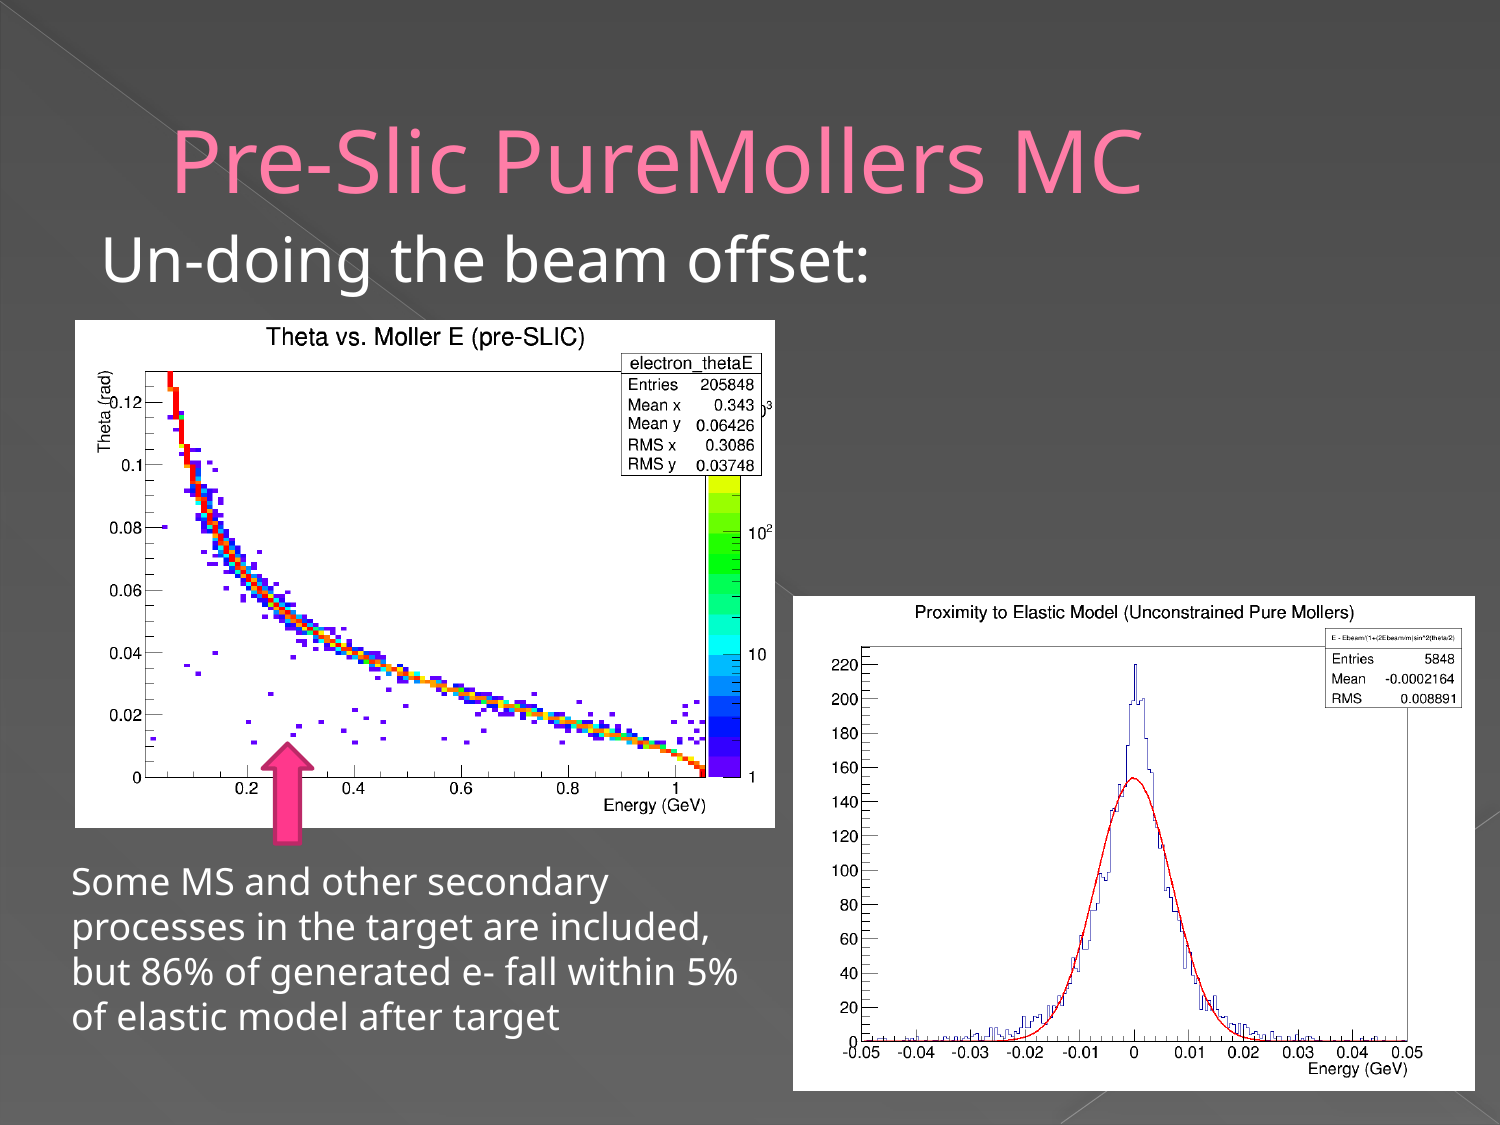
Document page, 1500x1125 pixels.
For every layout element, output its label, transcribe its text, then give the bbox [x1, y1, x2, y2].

title Pre-Slic PureMollers MC [75, 43, 1425, 212]
text_box [272, 828, 303, 846]
list Un-doing the beam offset: [75, 212, 1425, 850]
picture [74, 319, 776, 828]
picture [793, 596, 1476, 1091]
text_box Some MS and other secondary processes in the target are included, but 86% of generated e- fall within 5% of elastic model after target [56, 850, 793, 1091]
